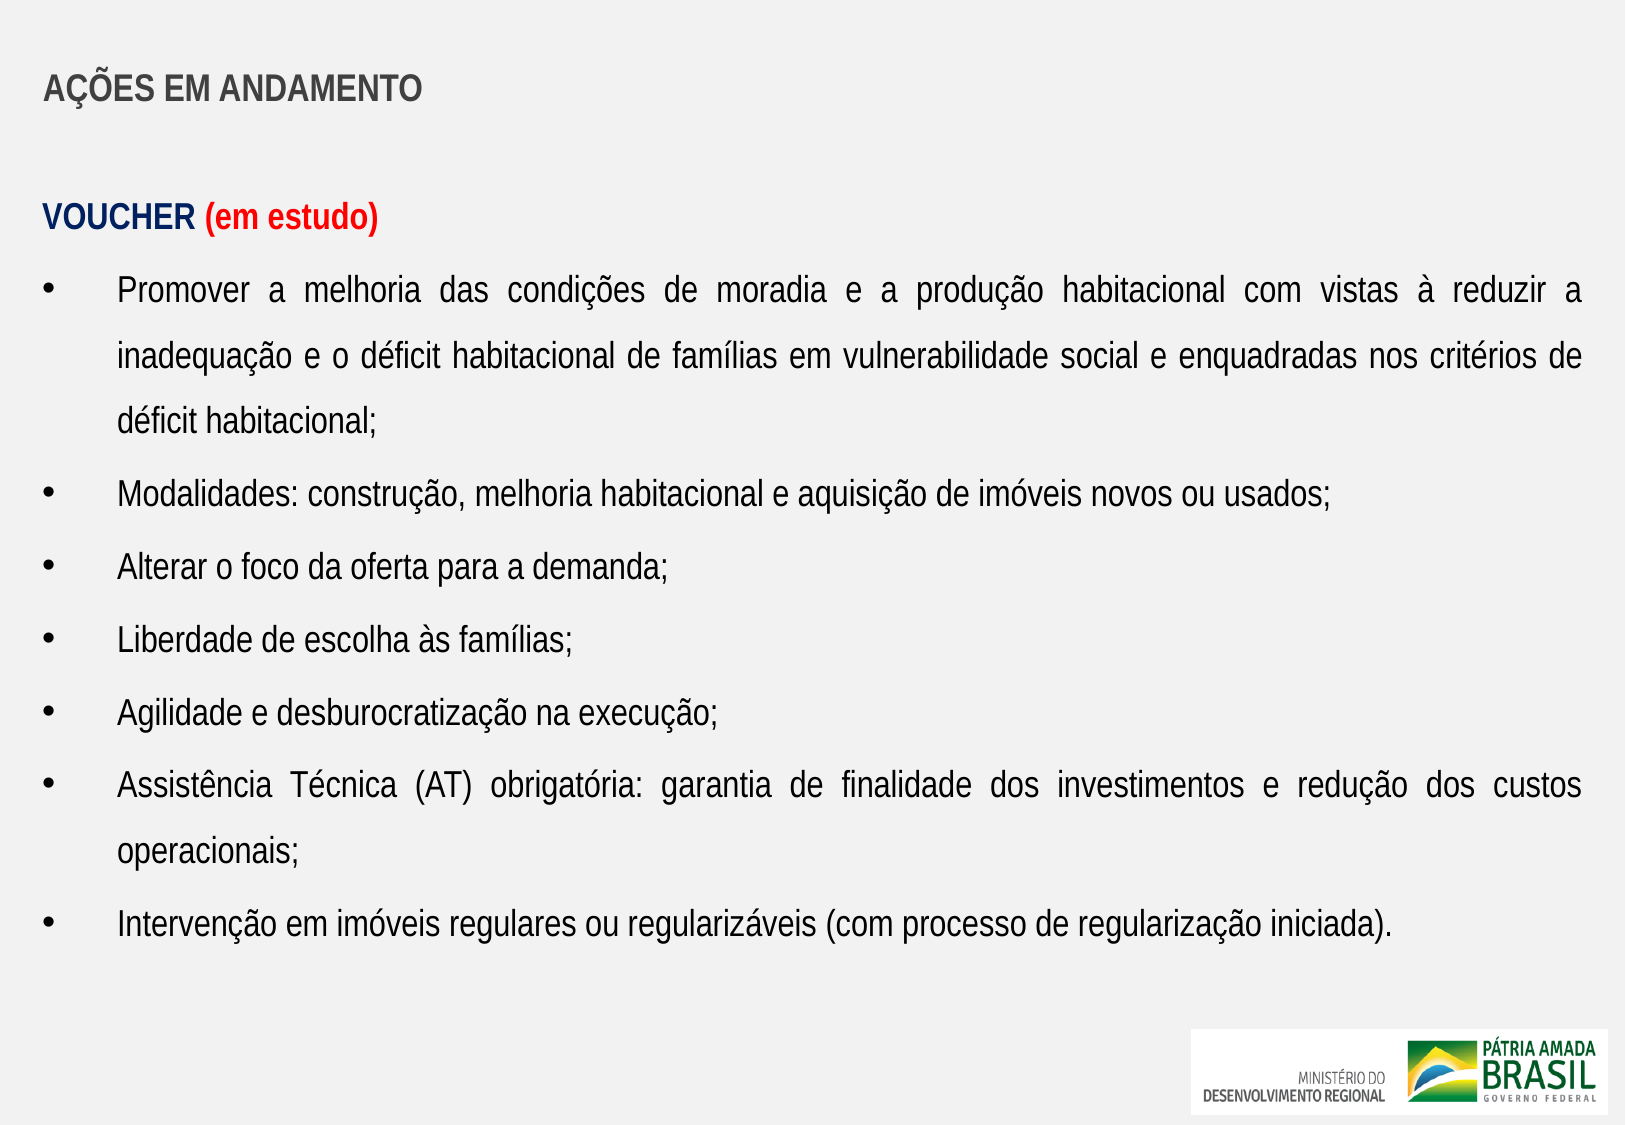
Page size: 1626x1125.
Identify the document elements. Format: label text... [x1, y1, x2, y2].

text_box AÇÕES EM ANDAMENTO [26, 23, 1607, 144]
picture [1191, 1029, 1608, 1115]
text_box VOUCHER (em estudo) Promover a melhoria das condições de moradia e a produção habitacional com vistas à reduzir a inadequação e o déficit habitacional de famílias em vulnerabilidade social e enquadradas nos critérios de déficit habitacional; Modalidades: construção, melhoria habitacional e aquisição de imóveis novos ou usados; Alterar o foco da oferta para a demanda; Liberdade de escolha às famílias; Agilidade e desburocratização na execução; Assistência Técnica (AT) obrigatória: garantia de finalidade dos investimentos e redução dos custos operacionais; Intervenção em imóveis regulares ou regularizáveis (com processo de regularização iniciada). [25, 162, 1600, 953]
